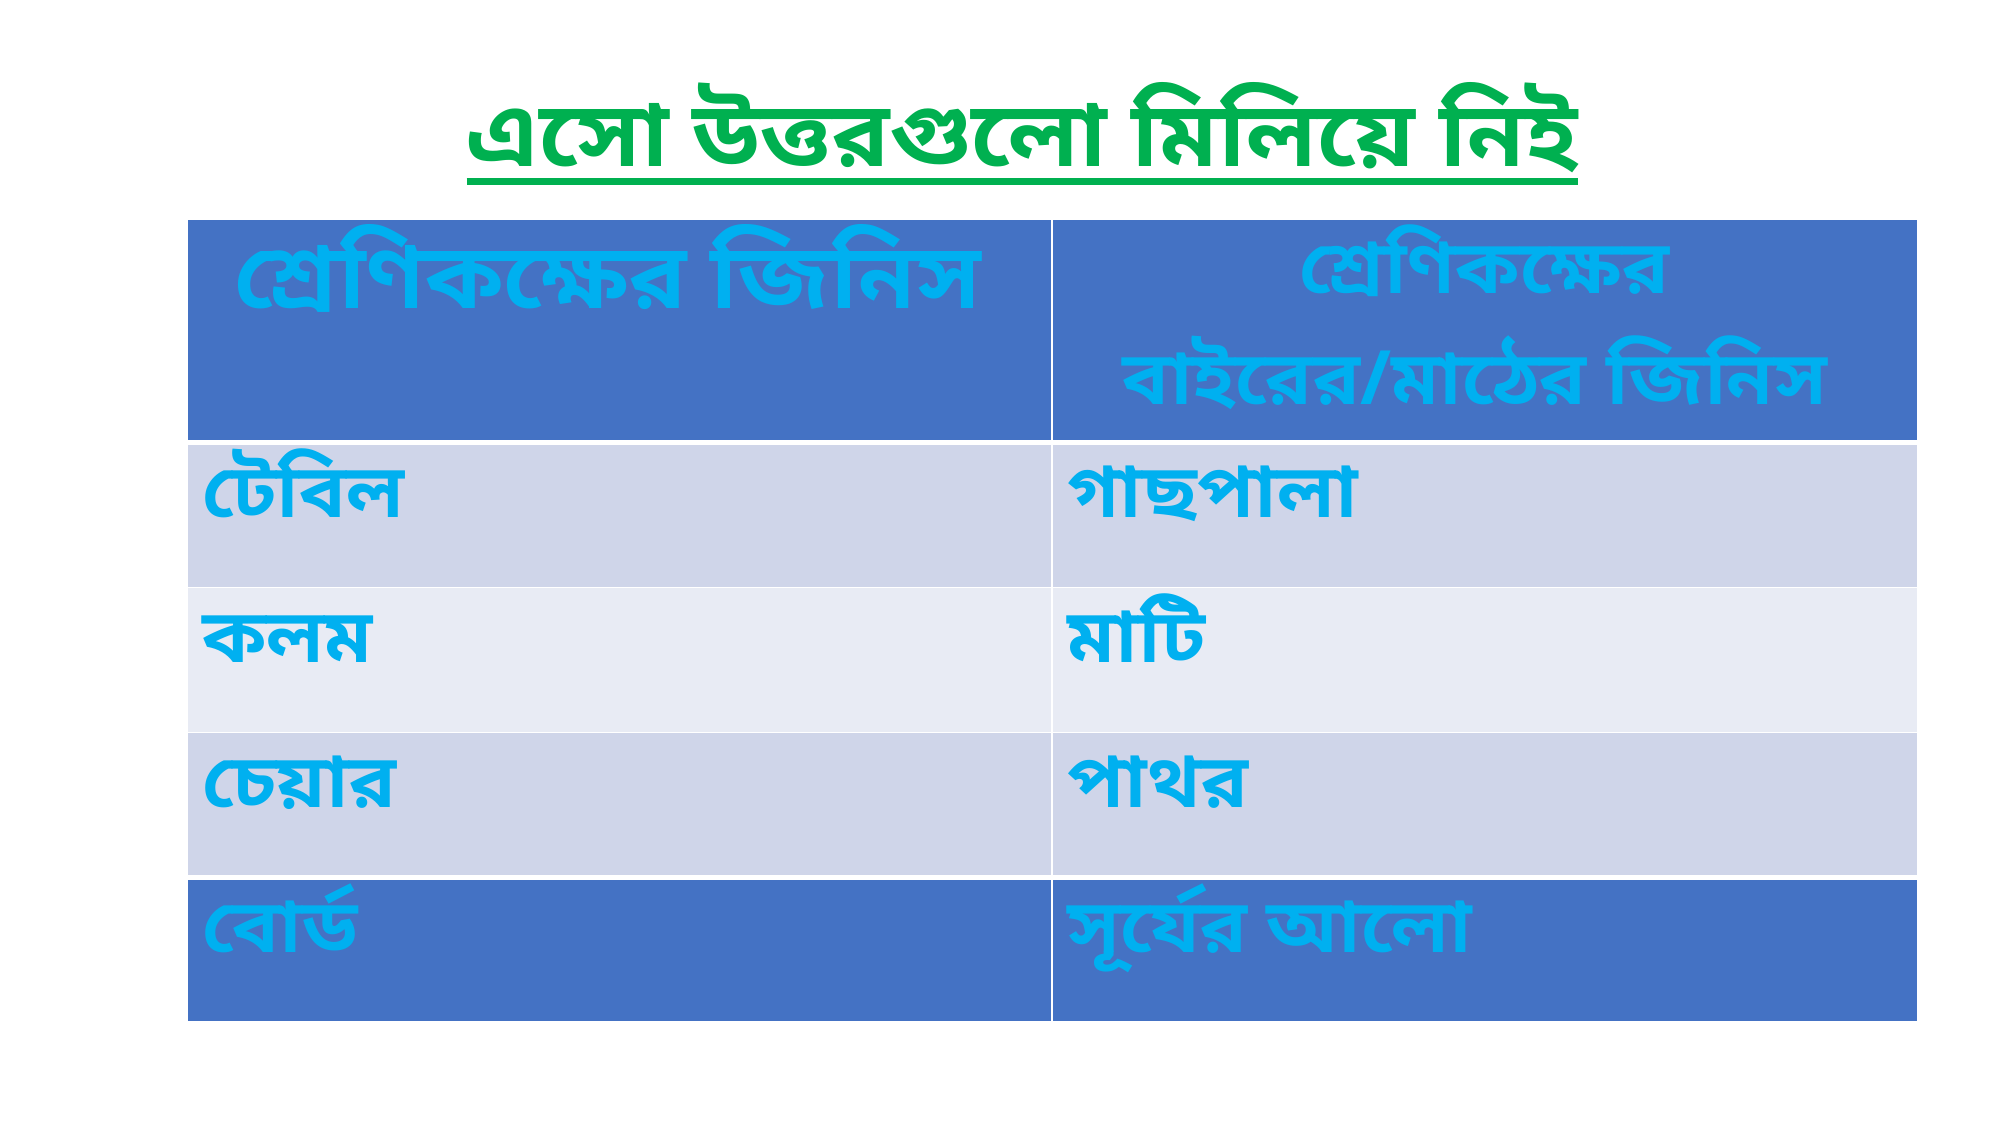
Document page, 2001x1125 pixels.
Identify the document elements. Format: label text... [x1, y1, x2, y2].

text_box এসো উত্তরগুলো মিলিয়ে নিই [220, 67, 1824, 192]
table_cell বোর্ড [188, 880, 1051, 1021]
table_cell মাটি [1053, 588, 1917, 732]
table_cell চেয়ার [188, 733, 1051, 875]
table_header শ্রেণিকক্ষের বাইরের/মাঠের জিনিস [1053, 220, 1917, 440]
table_cell পাথর [1053, 733, 1917, 875]
table_header শ্রেণিকক্ষের জিনিস [188, 220, 1051, 440]
table_cell সূর্যের আলো [1053, 880, 1917, 1021]
table_cell গাছপালা [1053, 445, 1917, 587]
table_cell কলম [188, 588, 1051, 732]
table_cell টেবিল [188, 445, 1051, 587]
